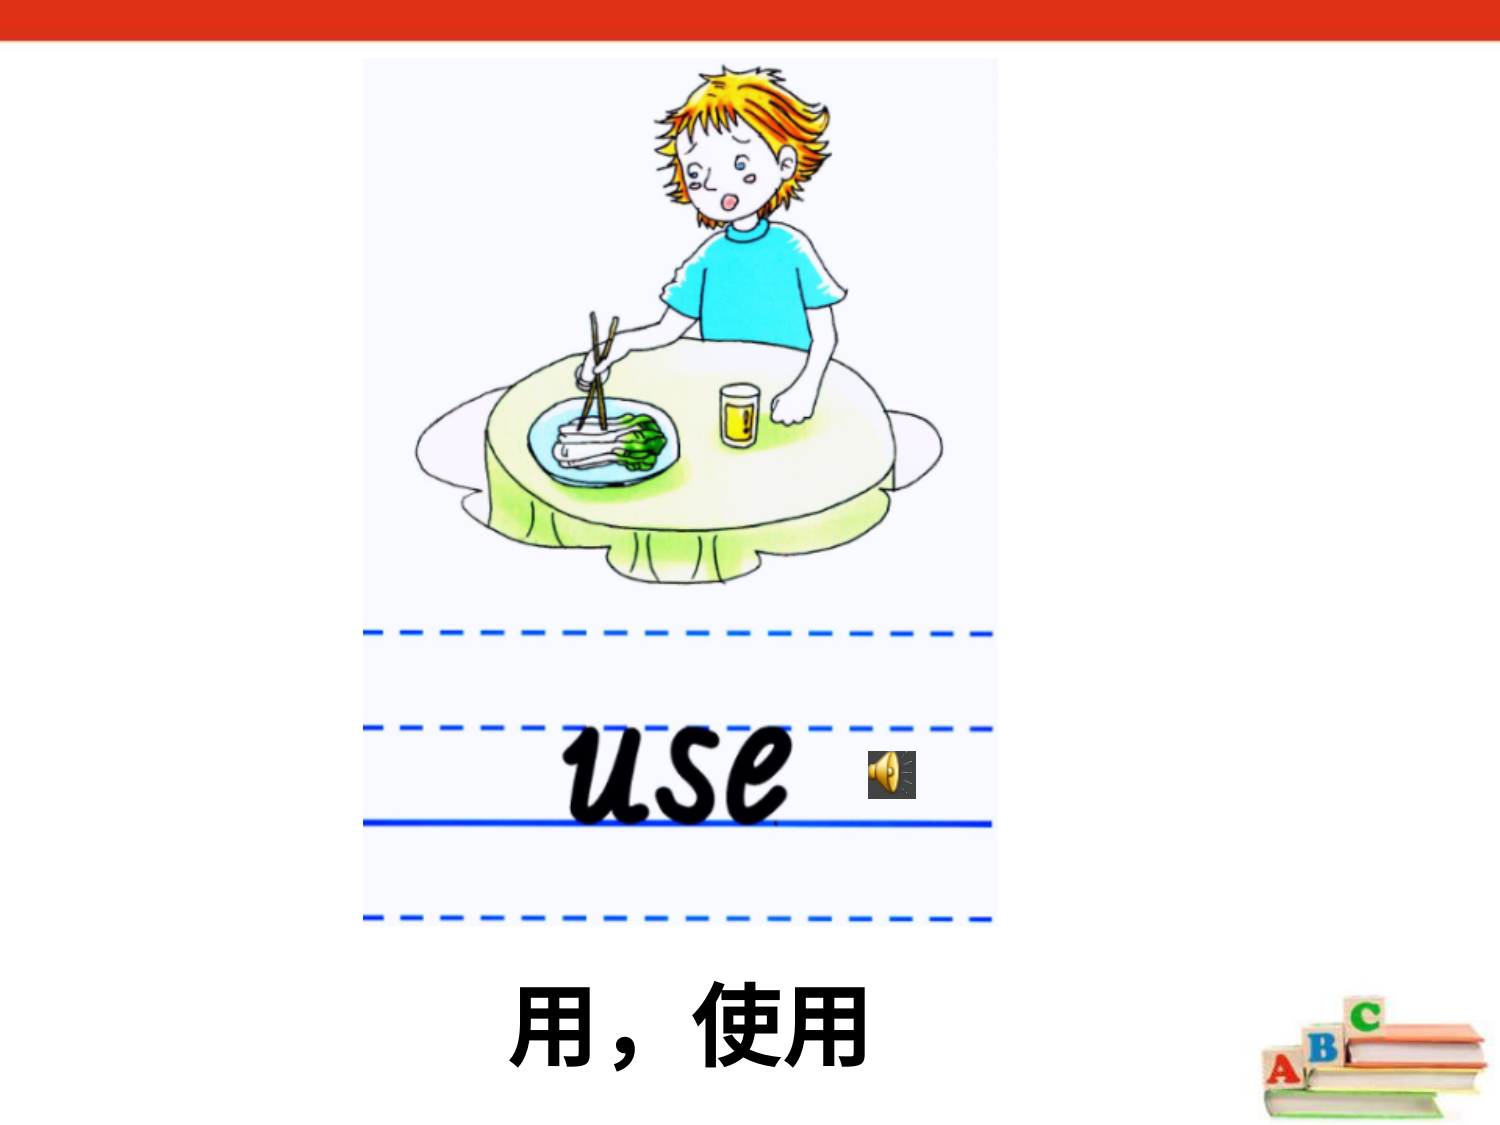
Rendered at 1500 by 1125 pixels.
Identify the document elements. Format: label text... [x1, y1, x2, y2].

picture [0, 0, 1500, 1125]
text_box 用，使用 [257, 960, 1125, 1086]
